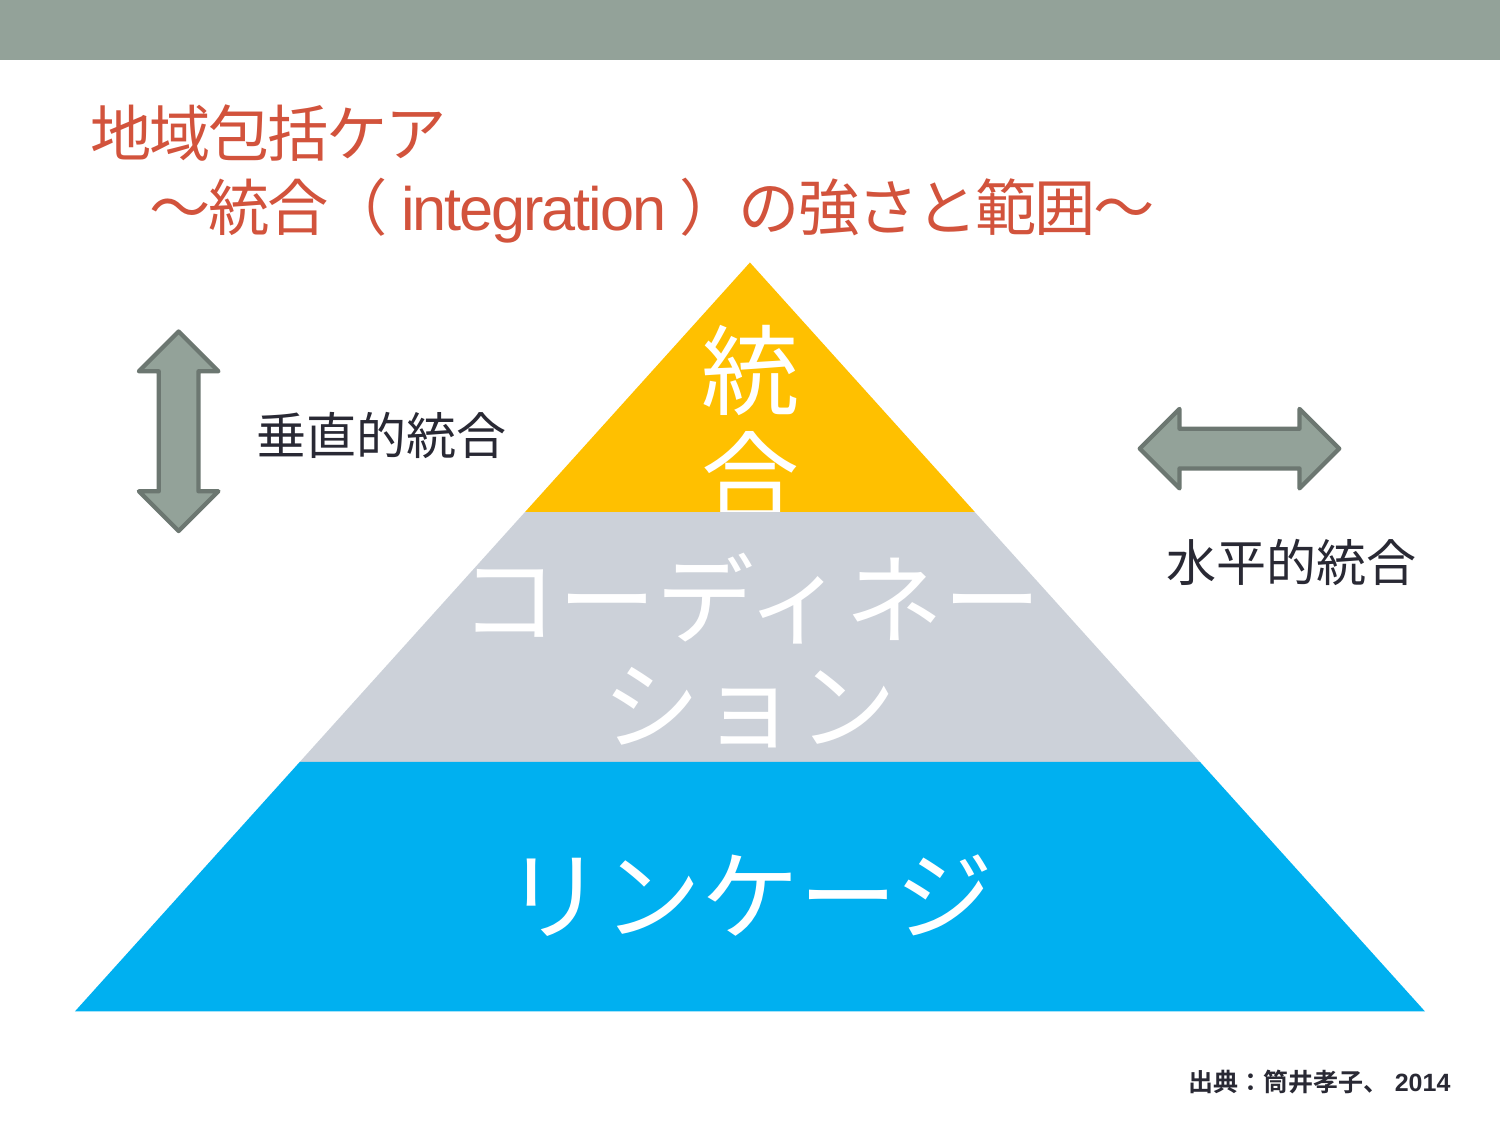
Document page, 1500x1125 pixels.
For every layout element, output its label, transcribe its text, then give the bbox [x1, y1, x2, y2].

title 地域包括ケア ～統合（integration）の強さと範囲～ [75, 87, 1425, 250]
text_box 出典：筒井孝子、2014 [1128, 1058, 1499, 1104]
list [74, 262, 1426, 1012]
